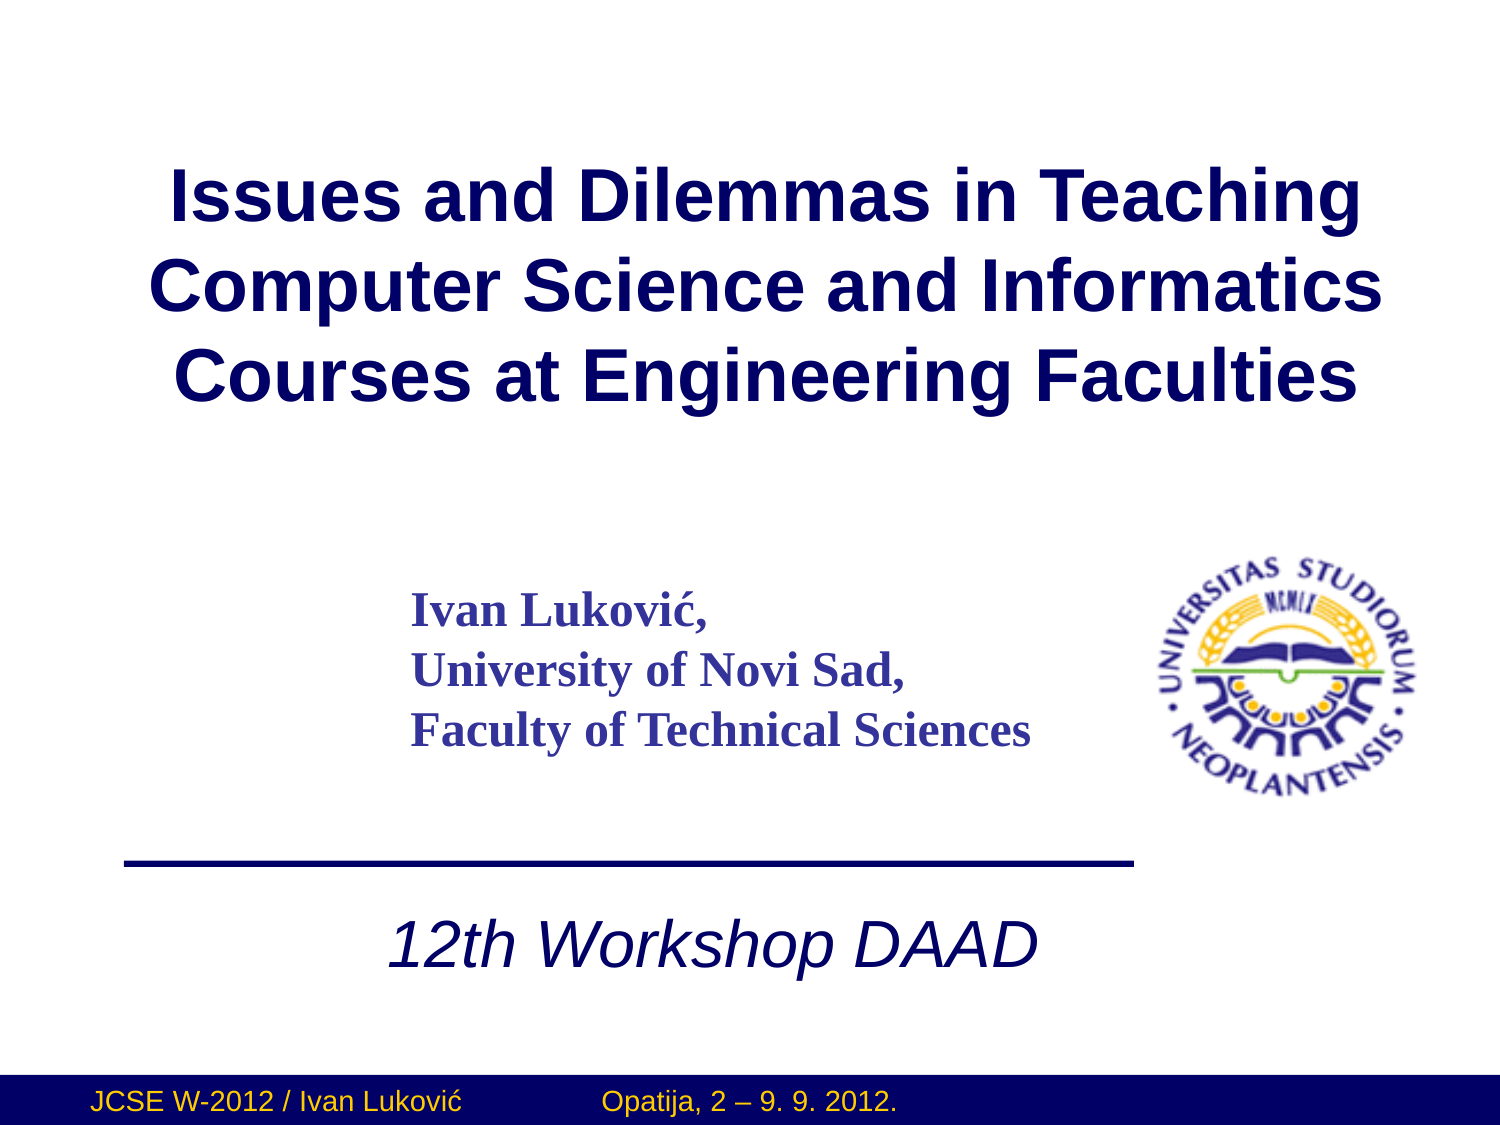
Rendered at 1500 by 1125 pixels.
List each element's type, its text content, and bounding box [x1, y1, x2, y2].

slide_number JCSE W-2012 / Ivan Luković [74, 1074, 501, 1125]
picture [1139, 544, 1440, 811]
title Issues and Dilemmas in Teaching Computer Science and Informatics Courses at Engineering Faculties [33, 93, 1500, 469]
footer Opatija, 2 – 9. 9. 2012. [512, 1074, 988, 1125]
